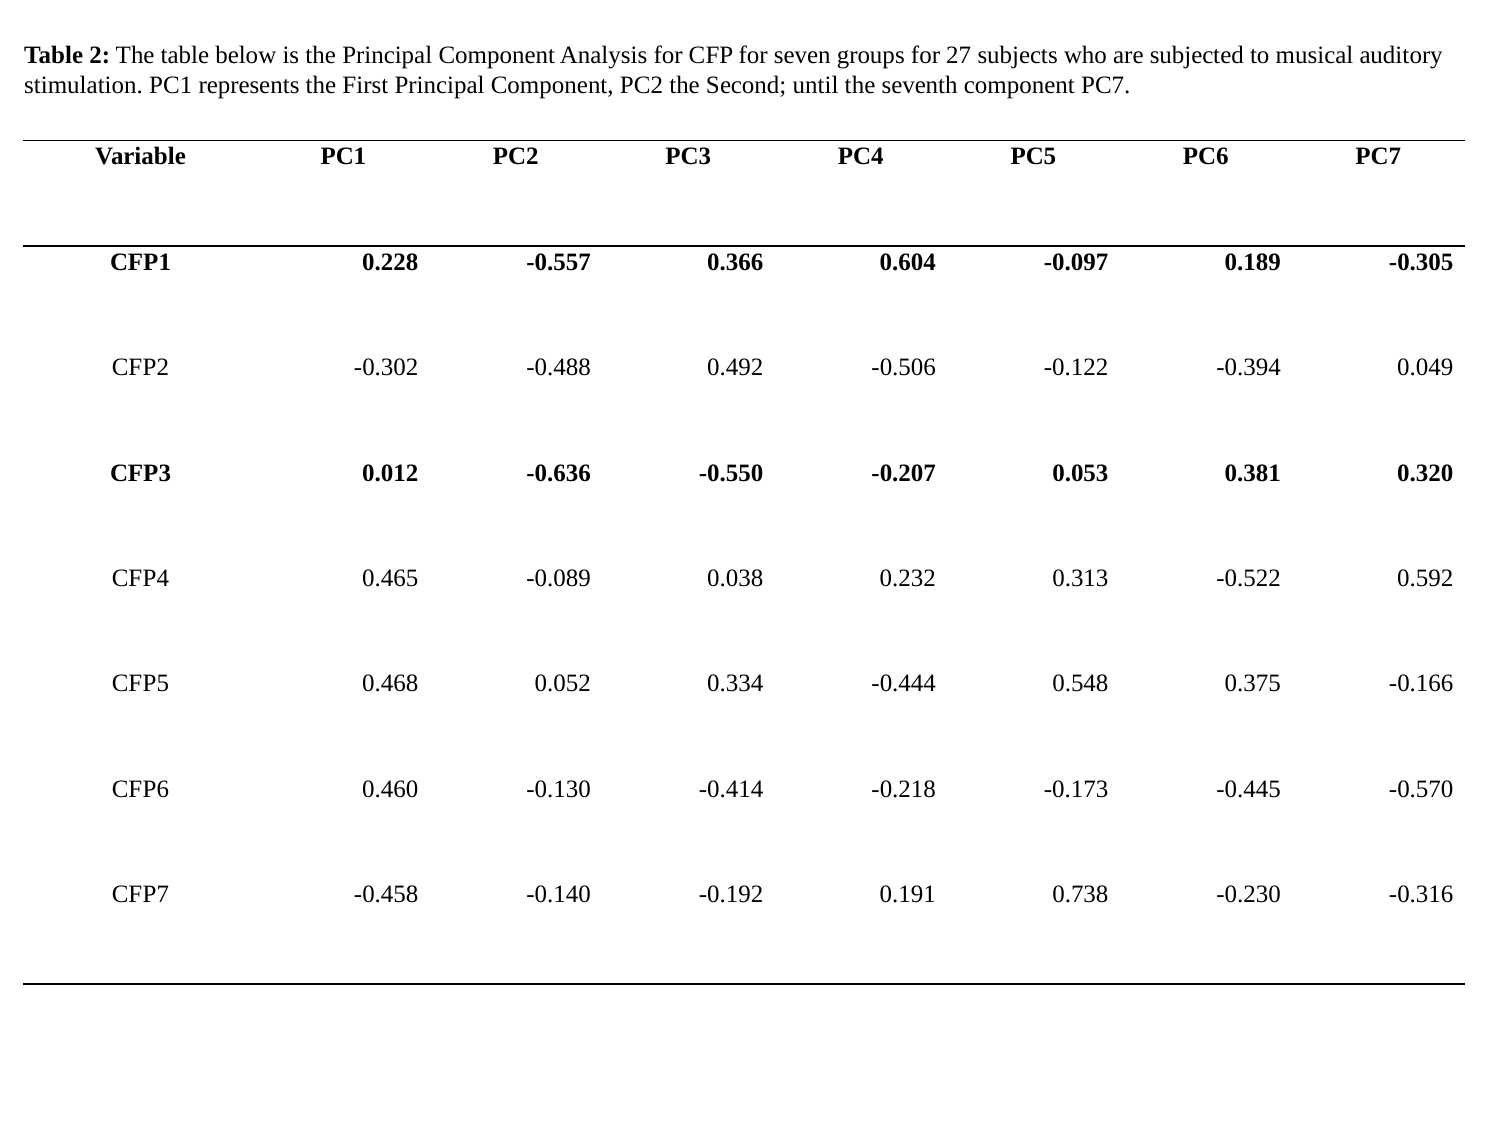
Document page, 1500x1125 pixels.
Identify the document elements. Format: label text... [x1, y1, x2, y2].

table_cell 0.052 [430, 668, 602, 773]
table_cell CFP3 [23, 457, 258, 562]
table_cell -0.414 [602, 773, 775, 879]
table_cell -0.302 [258, 351, 430, 457]
table_cell 0.592 [1292, 562, 1465, 668]
table_cell -0.097 [947, 247, 1120, 351]
table_cell 0.232 [775, 562, 947, 668]
table_cell -0.570 [1292, 773, 1465, 879]
table_cell 0.313 [947, 562, 1120, 668]
table_cell -0.192 [602, 879, 775, 983]
table_cell 0.038 [602, 562, 775, 668]
table_cell CFP1 [23, 247, 258, 351]
table_header PC6 [1120, 151, 1292, 245]
table_cell -0.316 [1292, 879, 1465, 983]
table_cell -0.230 [1120, 879, 1292, 983]
table_cell 0.320 [1292, 457, 1465, 562]
table_cell -0.207 [775, 457, 947, 562]
table_cell -0.444 [775, 668, 947, 773]
table_cell CFP7 [23, 879, 258, 983]
table_cell -0.394 [1120, 351, 1292, 457]
table_header PC4 [775, 151, 947, 245]
table_cell CFP4 [23, 562, 258, 668]
table_cell 0.375 [1120, 668, 1292, 773]
table_cell CFP2 [23, 351, 258, 457]
table_cell 0.049 [1292, 351, 1465, 457]
text_box Table 2: The table below is the Principal Component Analysis for CFP for seven groups for 27 subjects who are subjected to musical auditory stimulation. PC1 represents the First Principal Component, PC2 the Second; until the seventh component PC7. [9, 0, 1466, 151]
table_cell -0.140 [430, 879, 602, 983]
table_cell 0.492 [602, 351, 775, 457]
table_header PC2 [430, 151, 602, 245]
table_header PC7 [1292, 151, 1465, 245]
table_cell 0.381 [1120, 457, 1292, 562]
table_cell -0.550 [602, 457, 775, 562]
table_cell -0.488 [430, 351, 602, 457]
table_cell -0.305 [1292, 247, 1465, 351]
table_cell -0.557 [430, 247, 602, 351]
table_cell -0.445 [1120, 773, 1292, 879]
table_cell 0.012 [258, 457, 430, 562]
table_cell -0.636 [430, 457, 602, 562]
table_header PC5 [947, 151, 1120, 245]
table_cell -0.166 [1292, 668, 1465, 773]
table_cell 0.366 [602, 247, 775, 351]
table_cell 0.053 [947, 457, 1120, 562]
table_cell -0.218 [775, 773, 947, 879]
table_cell CFP6 [23, 773, 258, 879]
table_cell -0.173 [947, 773, 1120, 879]
table_cell -0.506 [775, 351, 947, 457]
table_cell 0.334 [602, 668, 775, 773]
table_cell -0.122 [947, 351, 1120, 457]
table_cell 0.548 [947, 668, 1120, 773]
table_cell 0.228 [258, 247, 430, 351]
table_cell 0.460 [258, 773, 430, 879]
table_cell 0.191 [775, 879, 947, 983]
table_header PC3 [602, 151, 775, 245]
table_cell -0.458 [258, 879, 430, 983]
table_cell -0.522 [1120, 562, 1292, 668]
table_cell 0.468 [258, 668, 430, 773]
table_cell 0.189 [1120, 247, 1292, 351]
table_header PC1 [258, 151, 430, 245]
table_cell 0.738 [947, 879, 1120, 983]
table_cell -0.089 [430, 562, 602, 668]
table_header Variable [23, 151, 258, 245]
table_cell CFP5 [23, 668, 258, 773]
table_cell -0.130 [430, 773, 602, 879]
table_cell 0.465 [258, 562, 430, 668]
table_cell 0.604 [775, 247, 947, 351]
